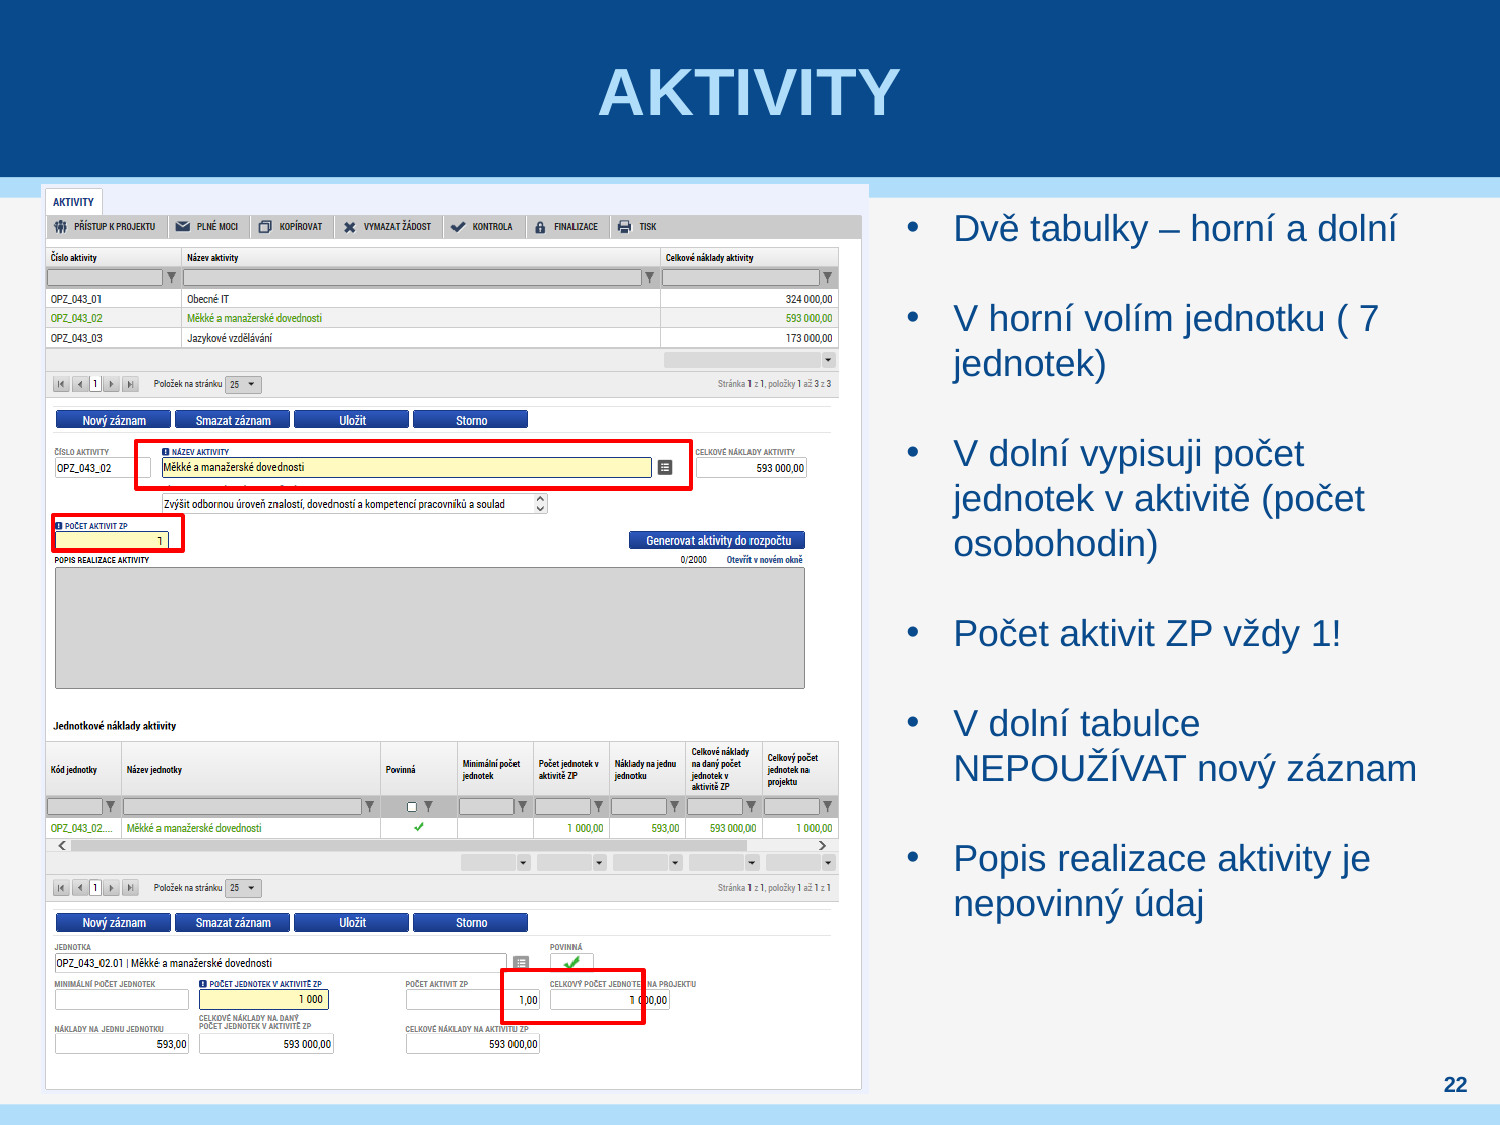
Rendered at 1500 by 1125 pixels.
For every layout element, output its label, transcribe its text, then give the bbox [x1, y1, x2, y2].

text_box Dvě tabulky – horní a dolní V horní volím jednotku ( 7 jednotek) V dolní vypisuji počet jednotek v aktivitě (počet osobohodin) Počet aktivit ZP vždy 1! V dolní tabulce NEPOUŽÍVAT nový záznam Popis realizace aktivity je nepovinný údaj [891, 196, 1459, 977]
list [40, 184, 869, 1095]
slide_number 22 [1417, 1068, 1495, 1099]
title AKTIVITY [59, 0, 1441, 178]
